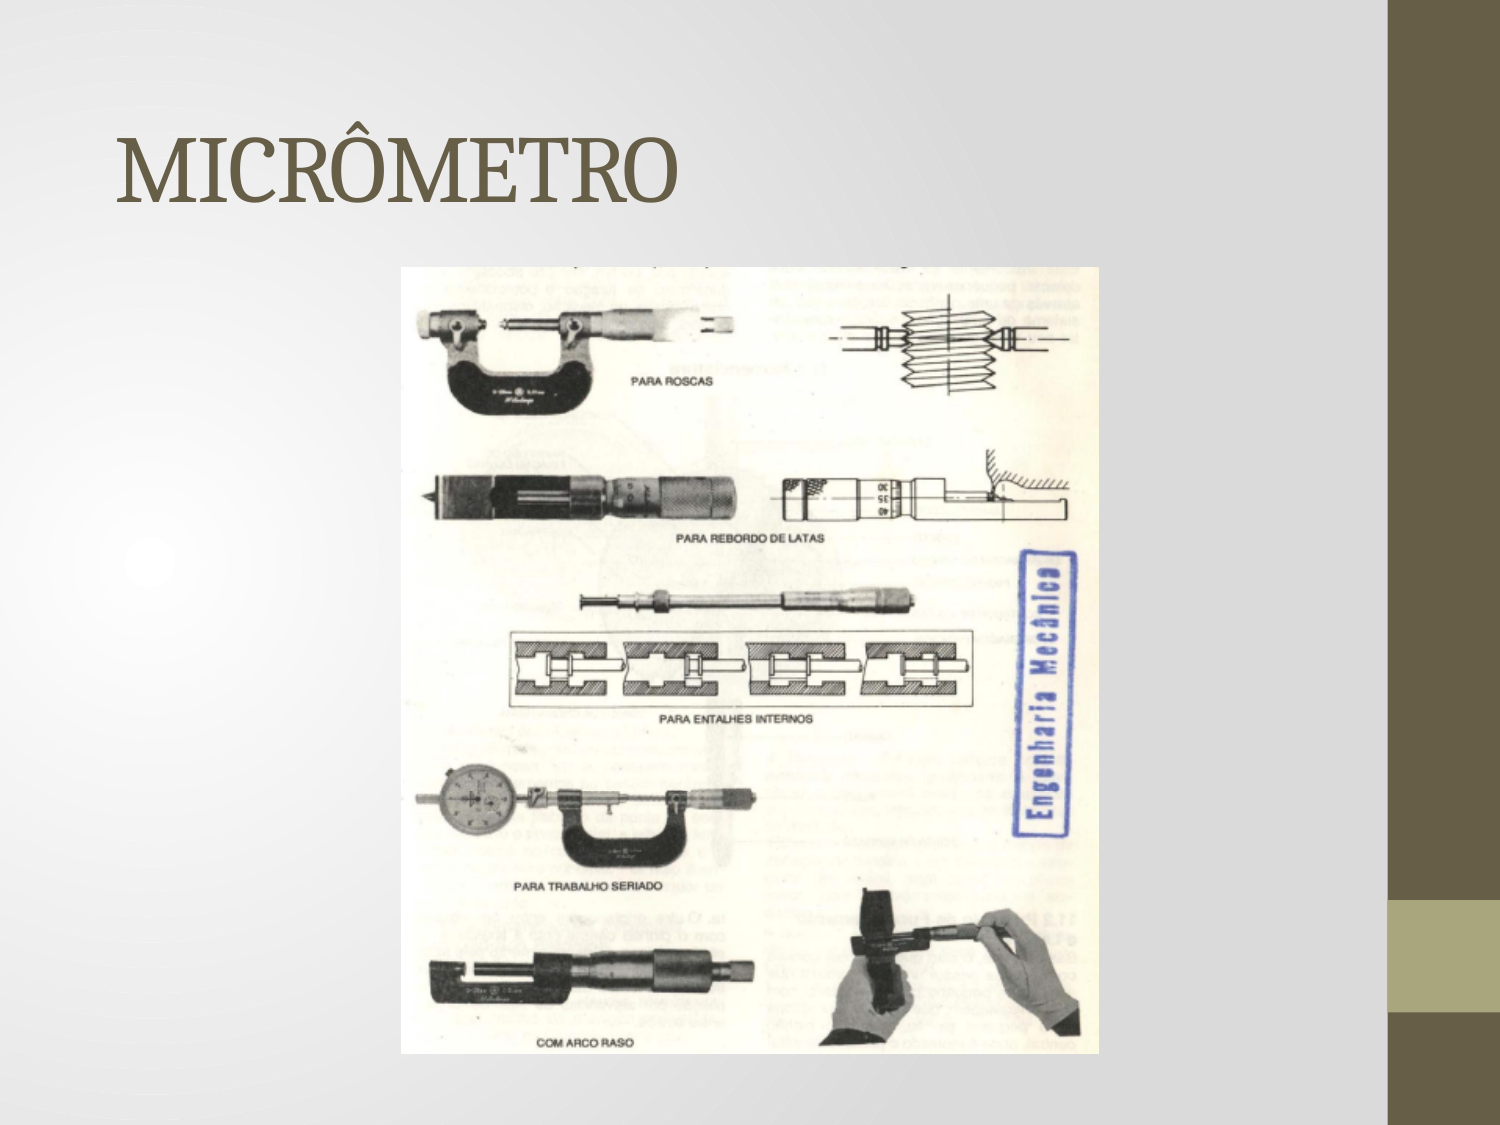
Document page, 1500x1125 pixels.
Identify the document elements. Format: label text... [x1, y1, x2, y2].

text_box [400, 266, 1099, 1054]
text_box MICRÔMETRO [99, 70, 1350, 258]
